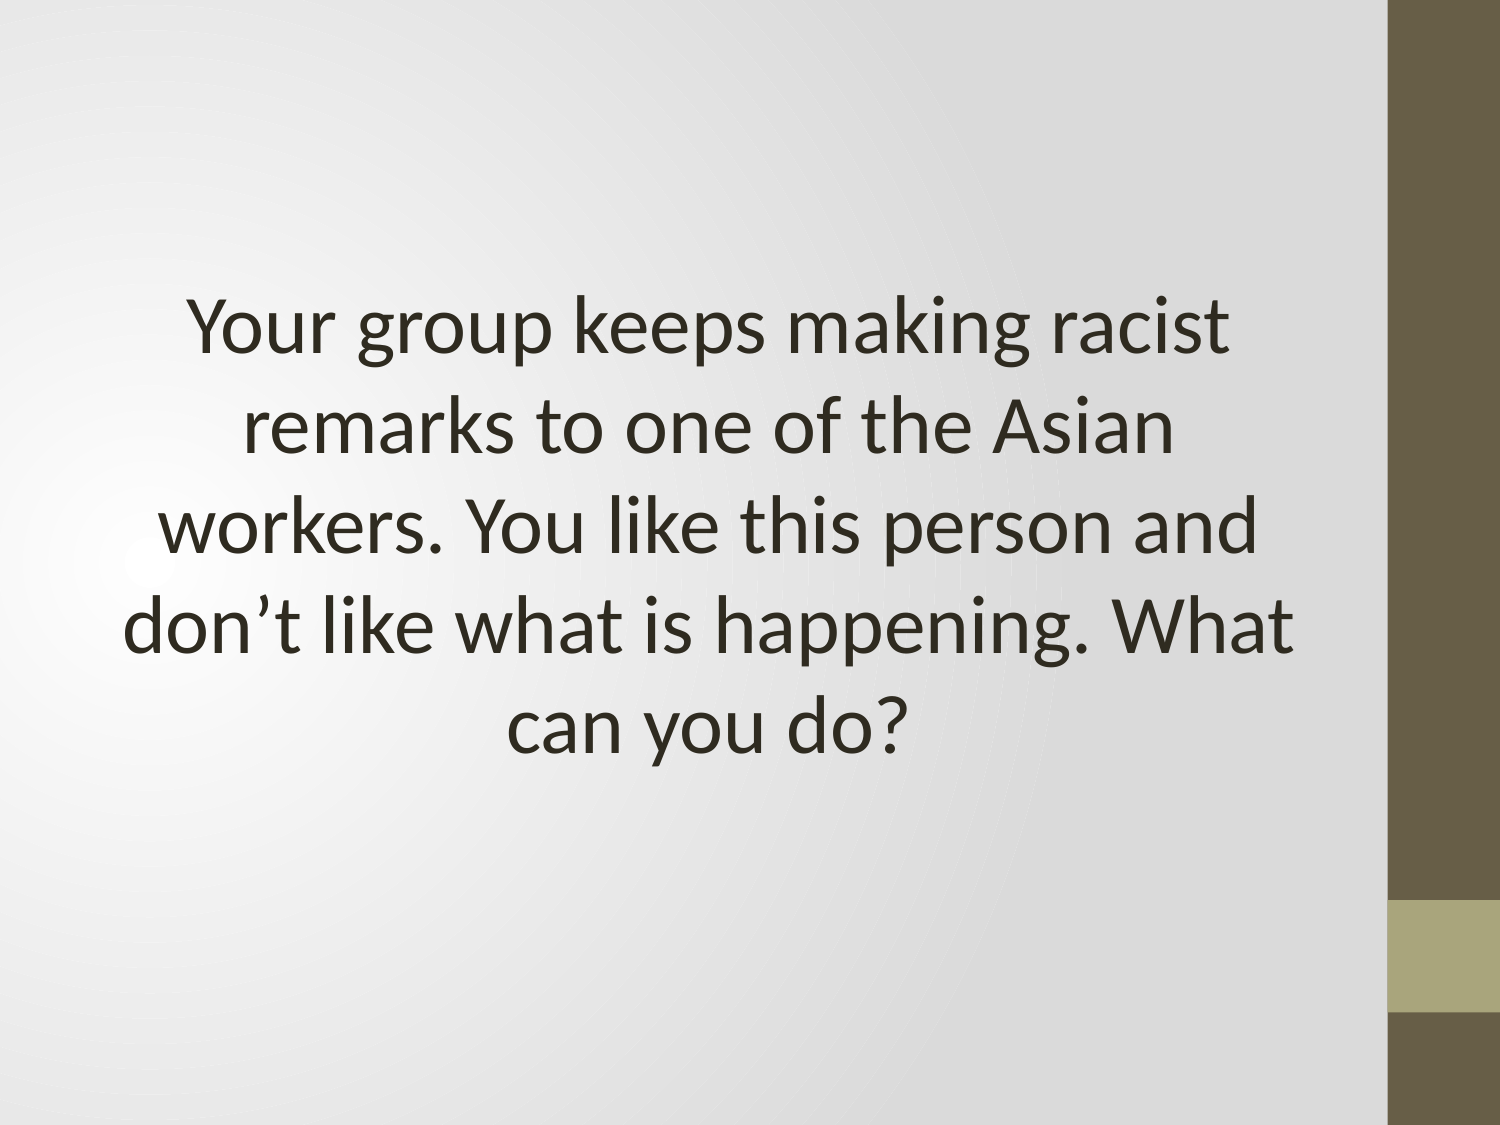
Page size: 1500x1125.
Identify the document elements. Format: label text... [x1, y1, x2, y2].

list Your group keeps making racist remarks to one of the Asian workers. You like this person and don’t like what is happening. What can you do? [75, 262, 1325, 1050]
